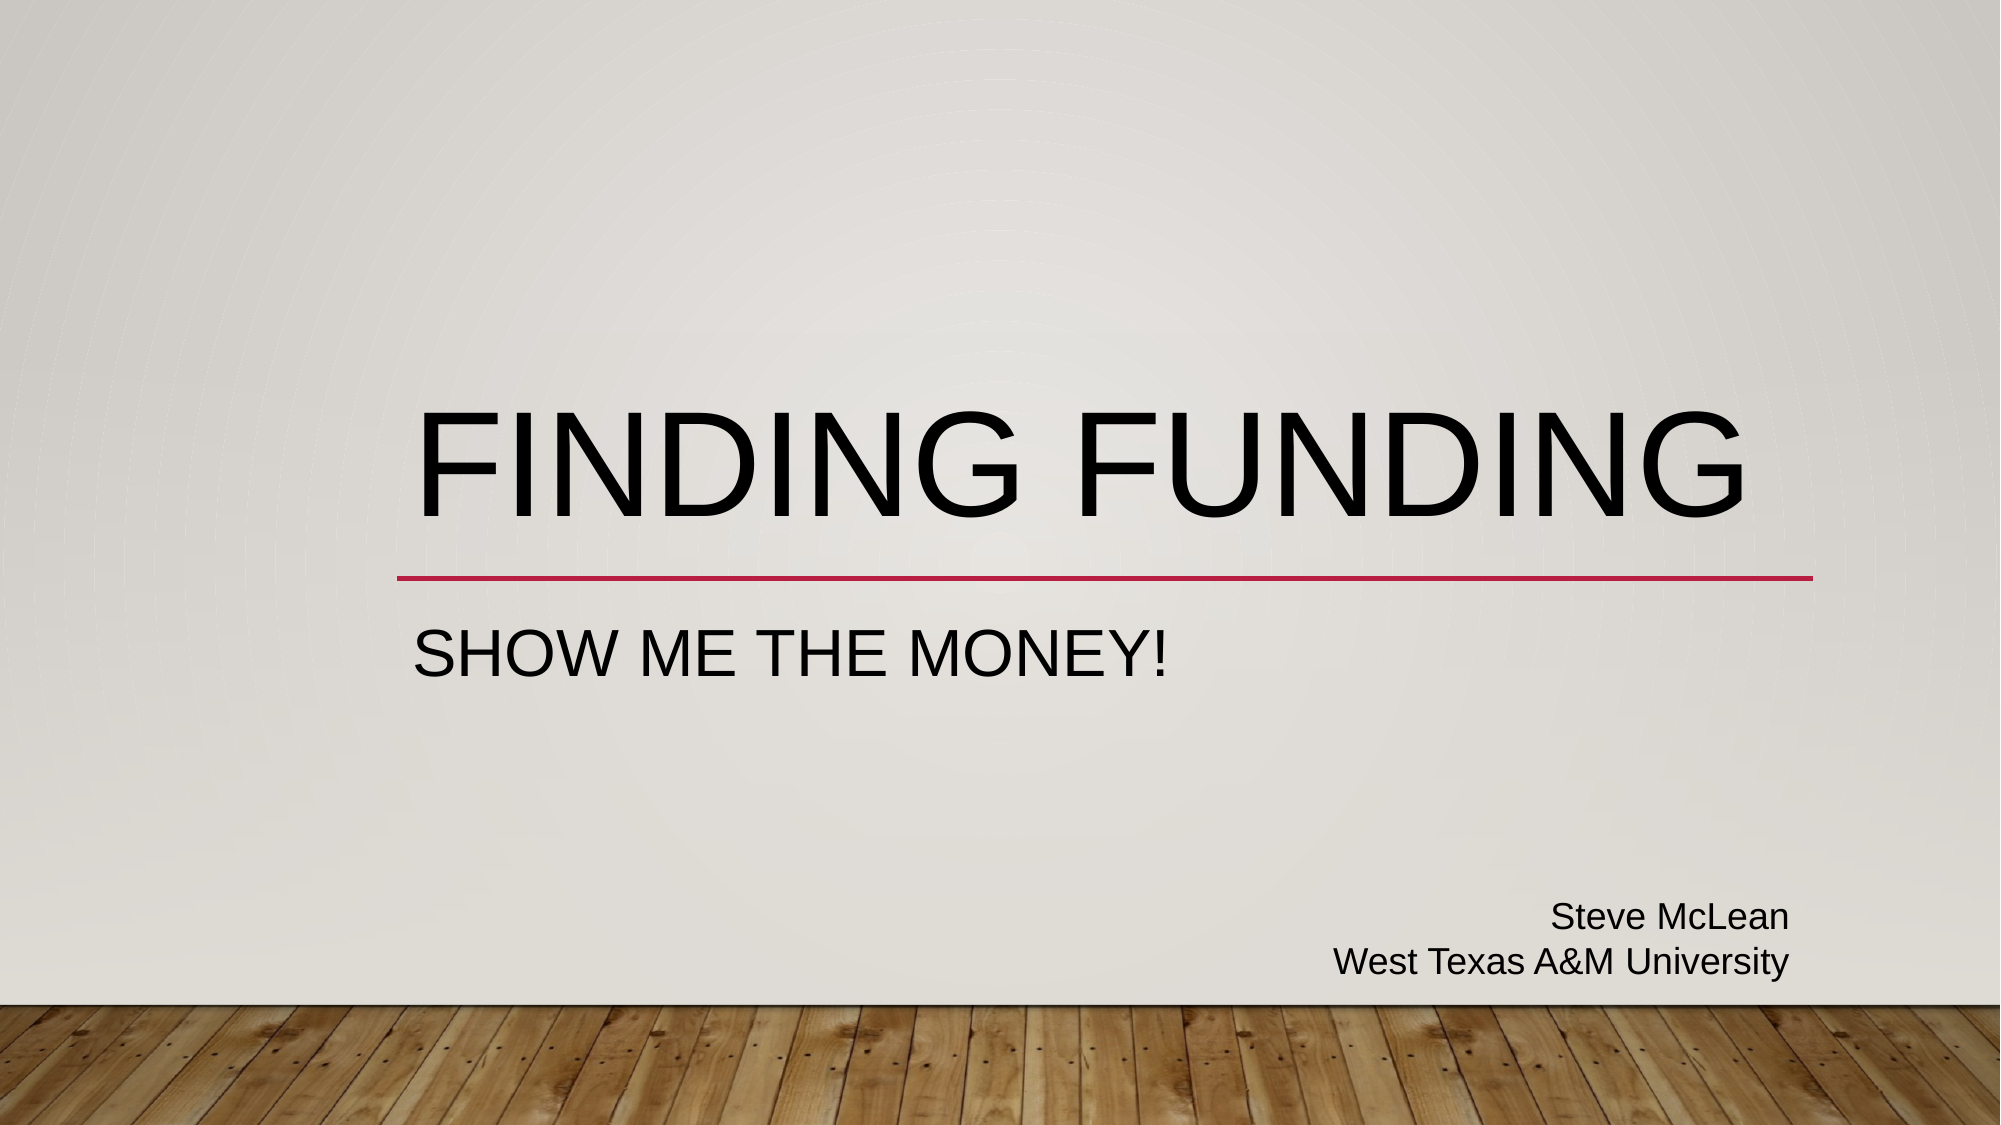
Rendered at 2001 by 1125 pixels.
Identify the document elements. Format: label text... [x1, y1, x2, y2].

picture [0, 1005, 2000, 1125]
title FINDING FUNDING [397, 131, 2000, 549]
subtitle SHOW ME THE MONEY! [397, 579, 2000, 740]
text_box Steve McLean West Texas A&M University [1303, 884, 1805, 990]
